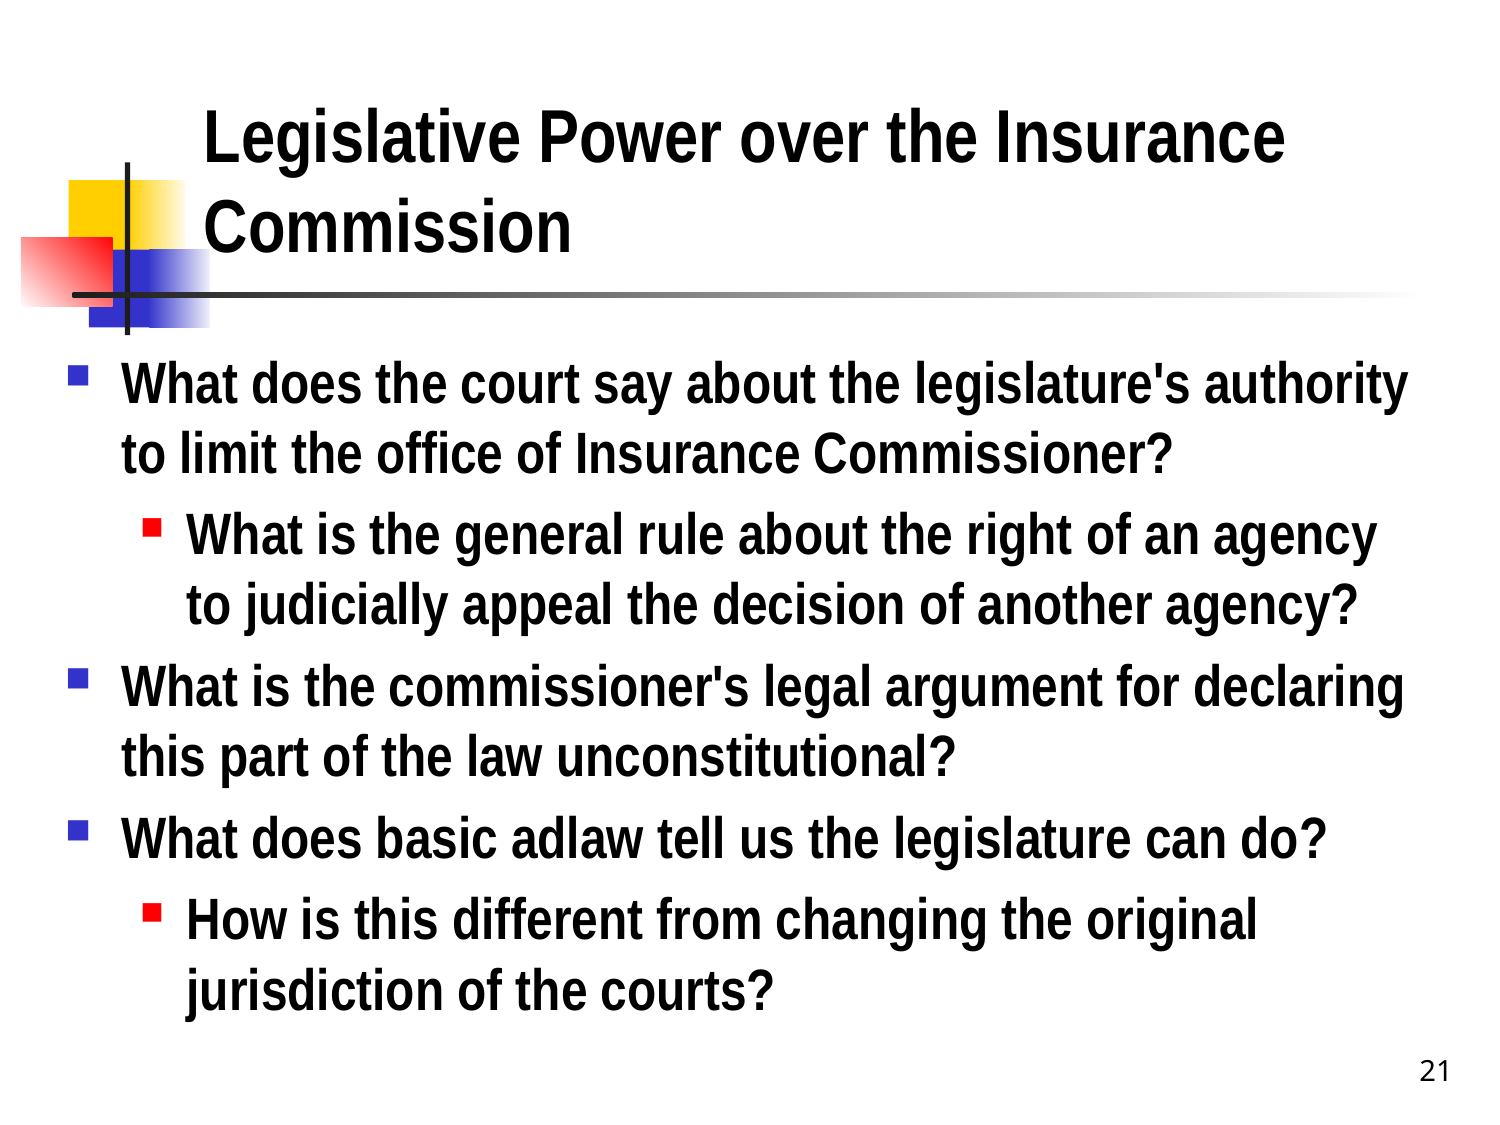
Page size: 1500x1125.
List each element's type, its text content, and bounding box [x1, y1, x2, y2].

title Legislative Power over the Insurance Commission [188, 35, 1468, 275]
list What does the court say about the legislature's authority to limit the office of Insurance Commissioner? What is the general rule about the right of an agency to judicially appeal the decision of another agency? What is the commissioner's legal argument for declaring this part of the law unconstitutional? What does basic adlaw tell us the legislature can do? How is this different from changing the original jurisdiction of the courts? [50, 337, 1450, 1075]
slide_number 21 [1155, 1024, 1468, 1100]
